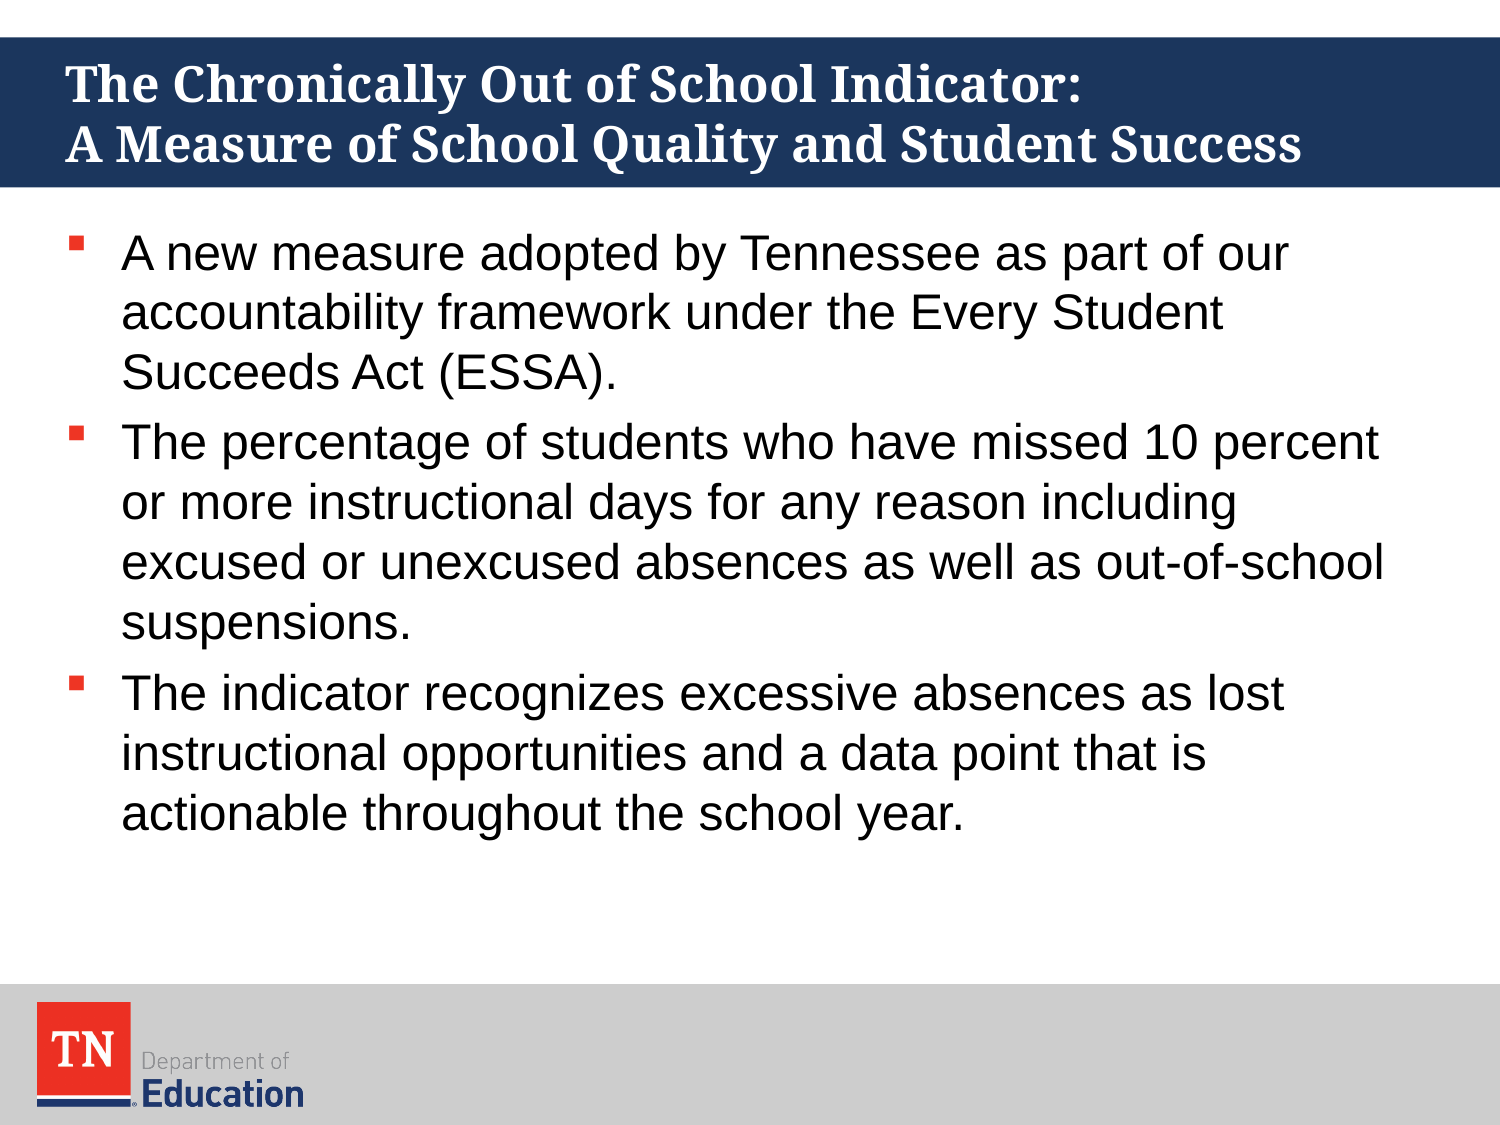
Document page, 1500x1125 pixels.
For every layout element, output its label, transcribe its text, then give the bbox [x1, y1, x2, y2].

picture [37, 1002, 303, 1107]
list A new measure adopted by Tennessee as part of our accountability framework under the Every Student Succeeds Act (ESSA). The percentage of students who have missed 10 percent or more instructional days for any reason including excused or unexcused absences as well as out-of-school suspensions. The indicator recognizes excessive absences as lost instructional opportunities and a data point that is actionable throughout the school year. [50, 212, 1425, 955]
title The Chronically Out of School Indicator: A Measure of School Quality and Student Success [50, 37, 1413, 188]
